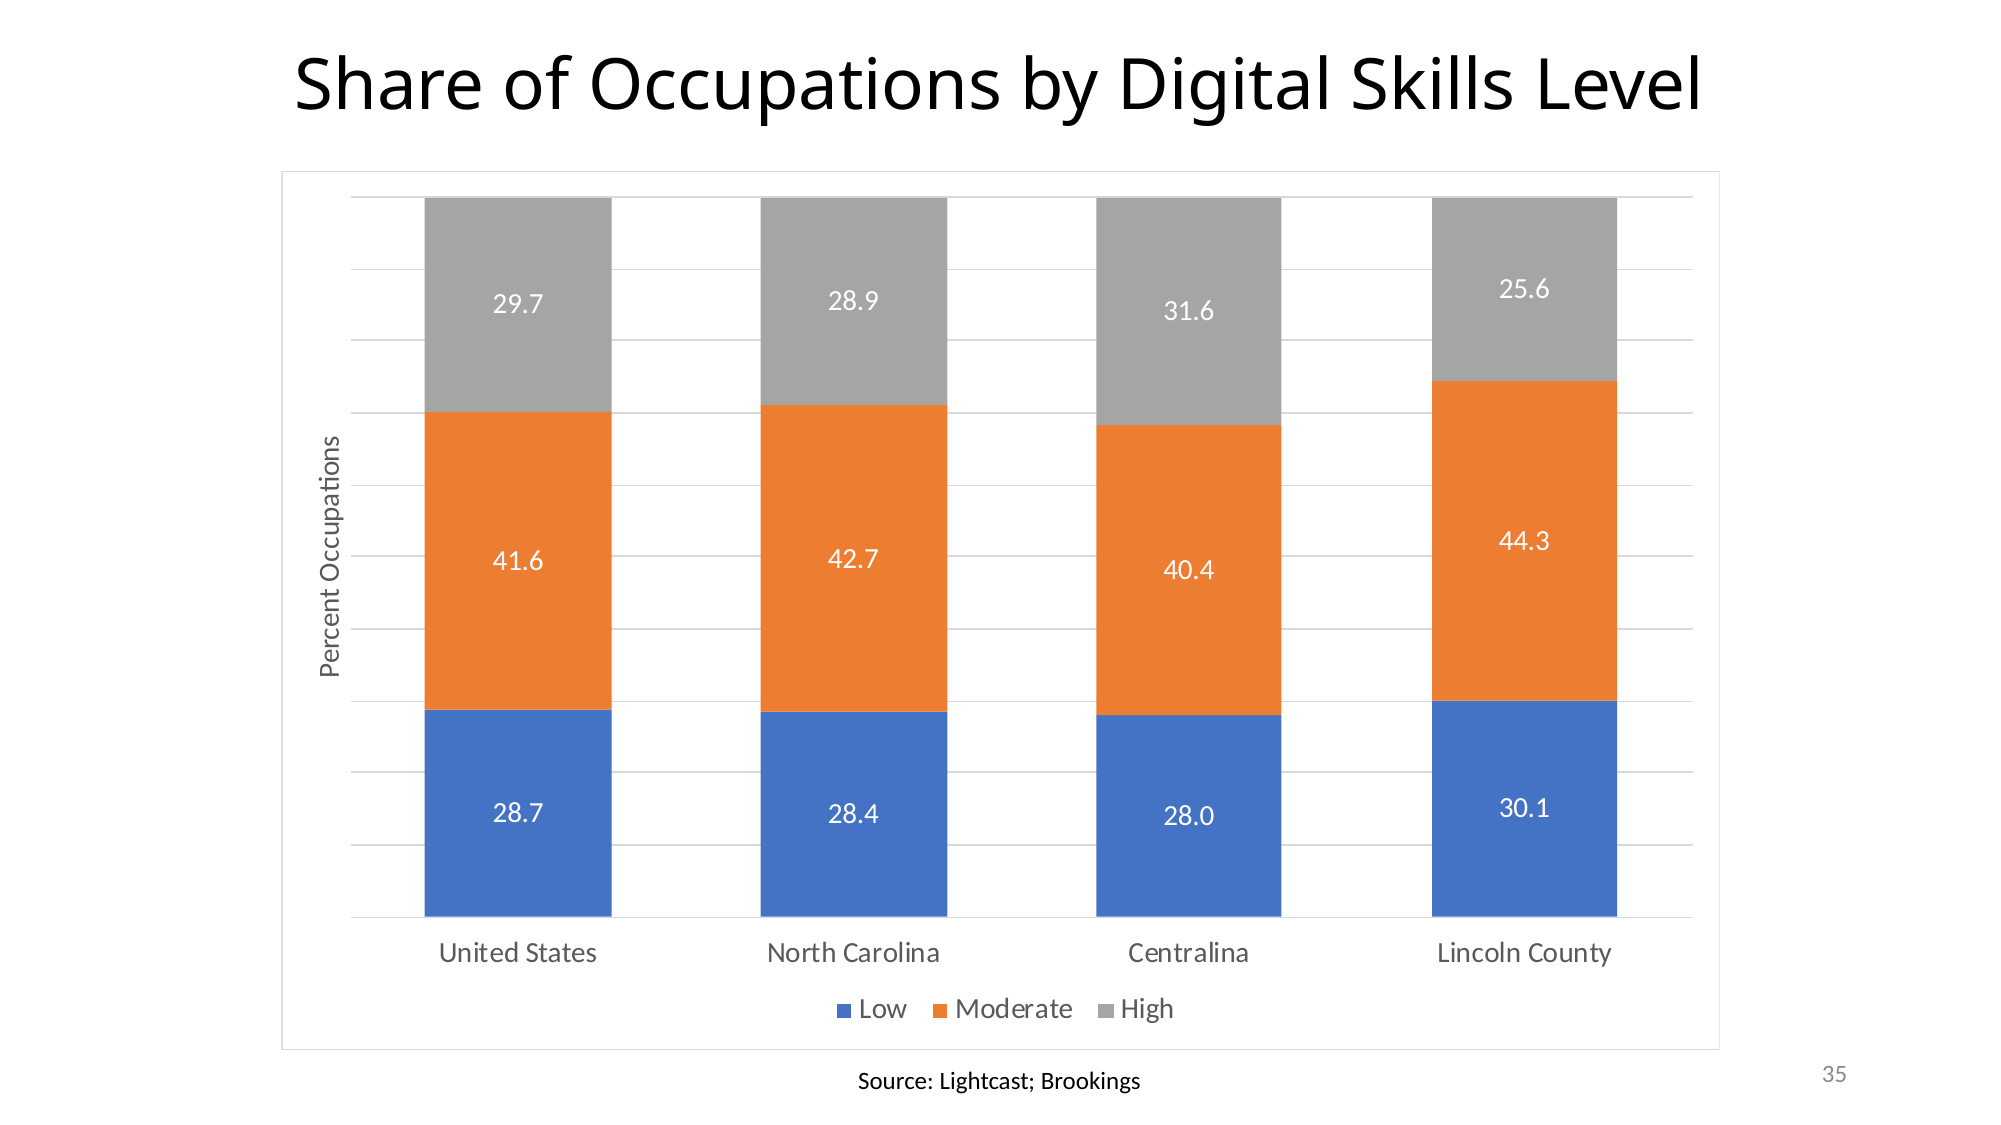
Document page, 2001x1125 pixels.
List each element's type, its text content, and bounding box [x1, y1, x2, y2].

title Share of Occupations by Digital Skills Level [24, 5, 1975, 169]
slide_number 35 [1412, 1042, 1863, 1103]
text_box Source: Lightcast; Brookings [843, 1057, 1157, 1102]
picture [280, 169, 1720, 1050]
